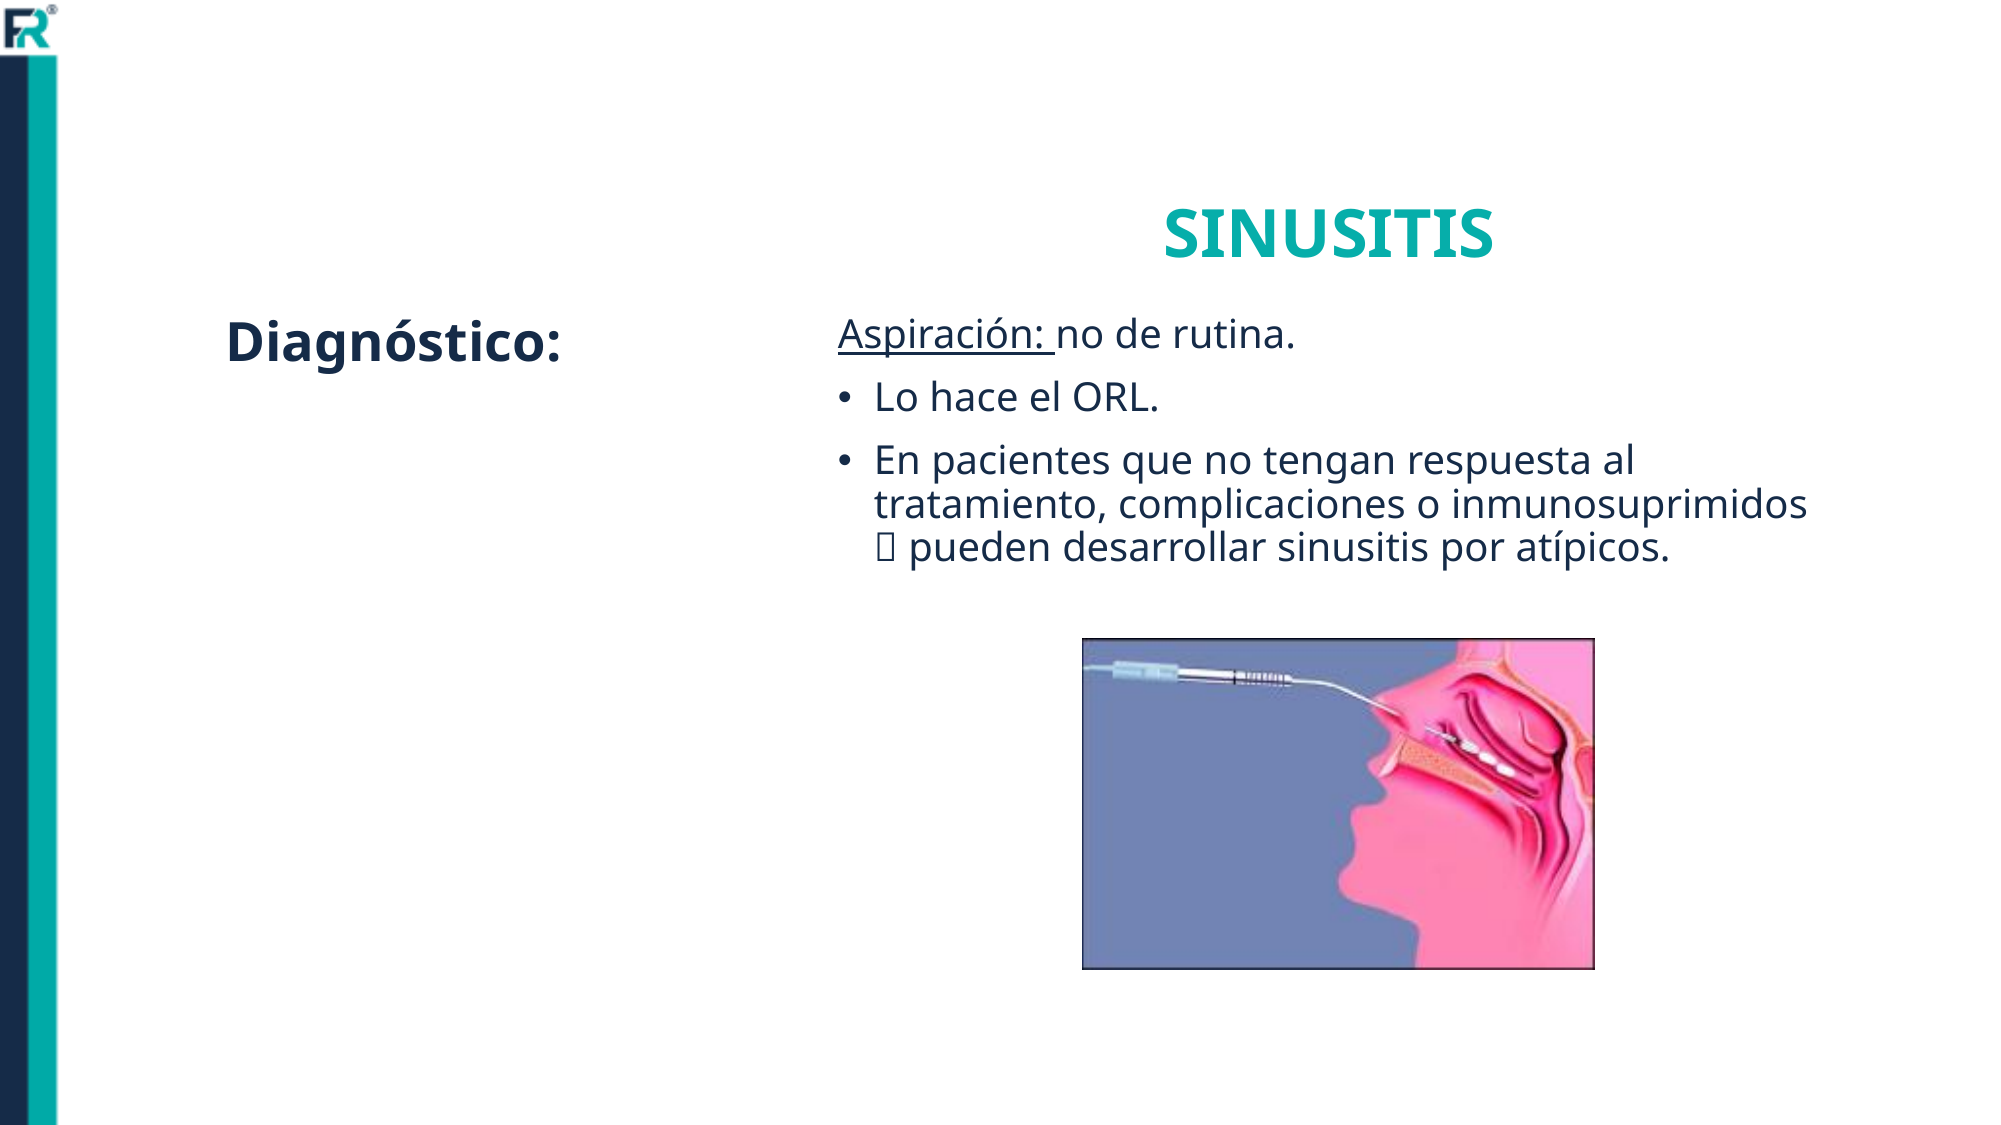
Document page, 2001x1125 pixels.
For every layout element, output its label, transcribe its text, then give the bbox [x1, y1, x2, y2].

title SINUSITIS [766, 165, 1911, 307]
list Aspiración: no de rutina. Lo hace el ORL. En pacientes que no tengan respuesta al tratamiento, complicaciones o inmunosuprimidos  pueden desarrollar sinusitis por atípicos. [822, 306, 1854, 612]
picture [0, 0, 2001, 1125]
text_box Diagnóstico: [193, 306, 595, 382]
